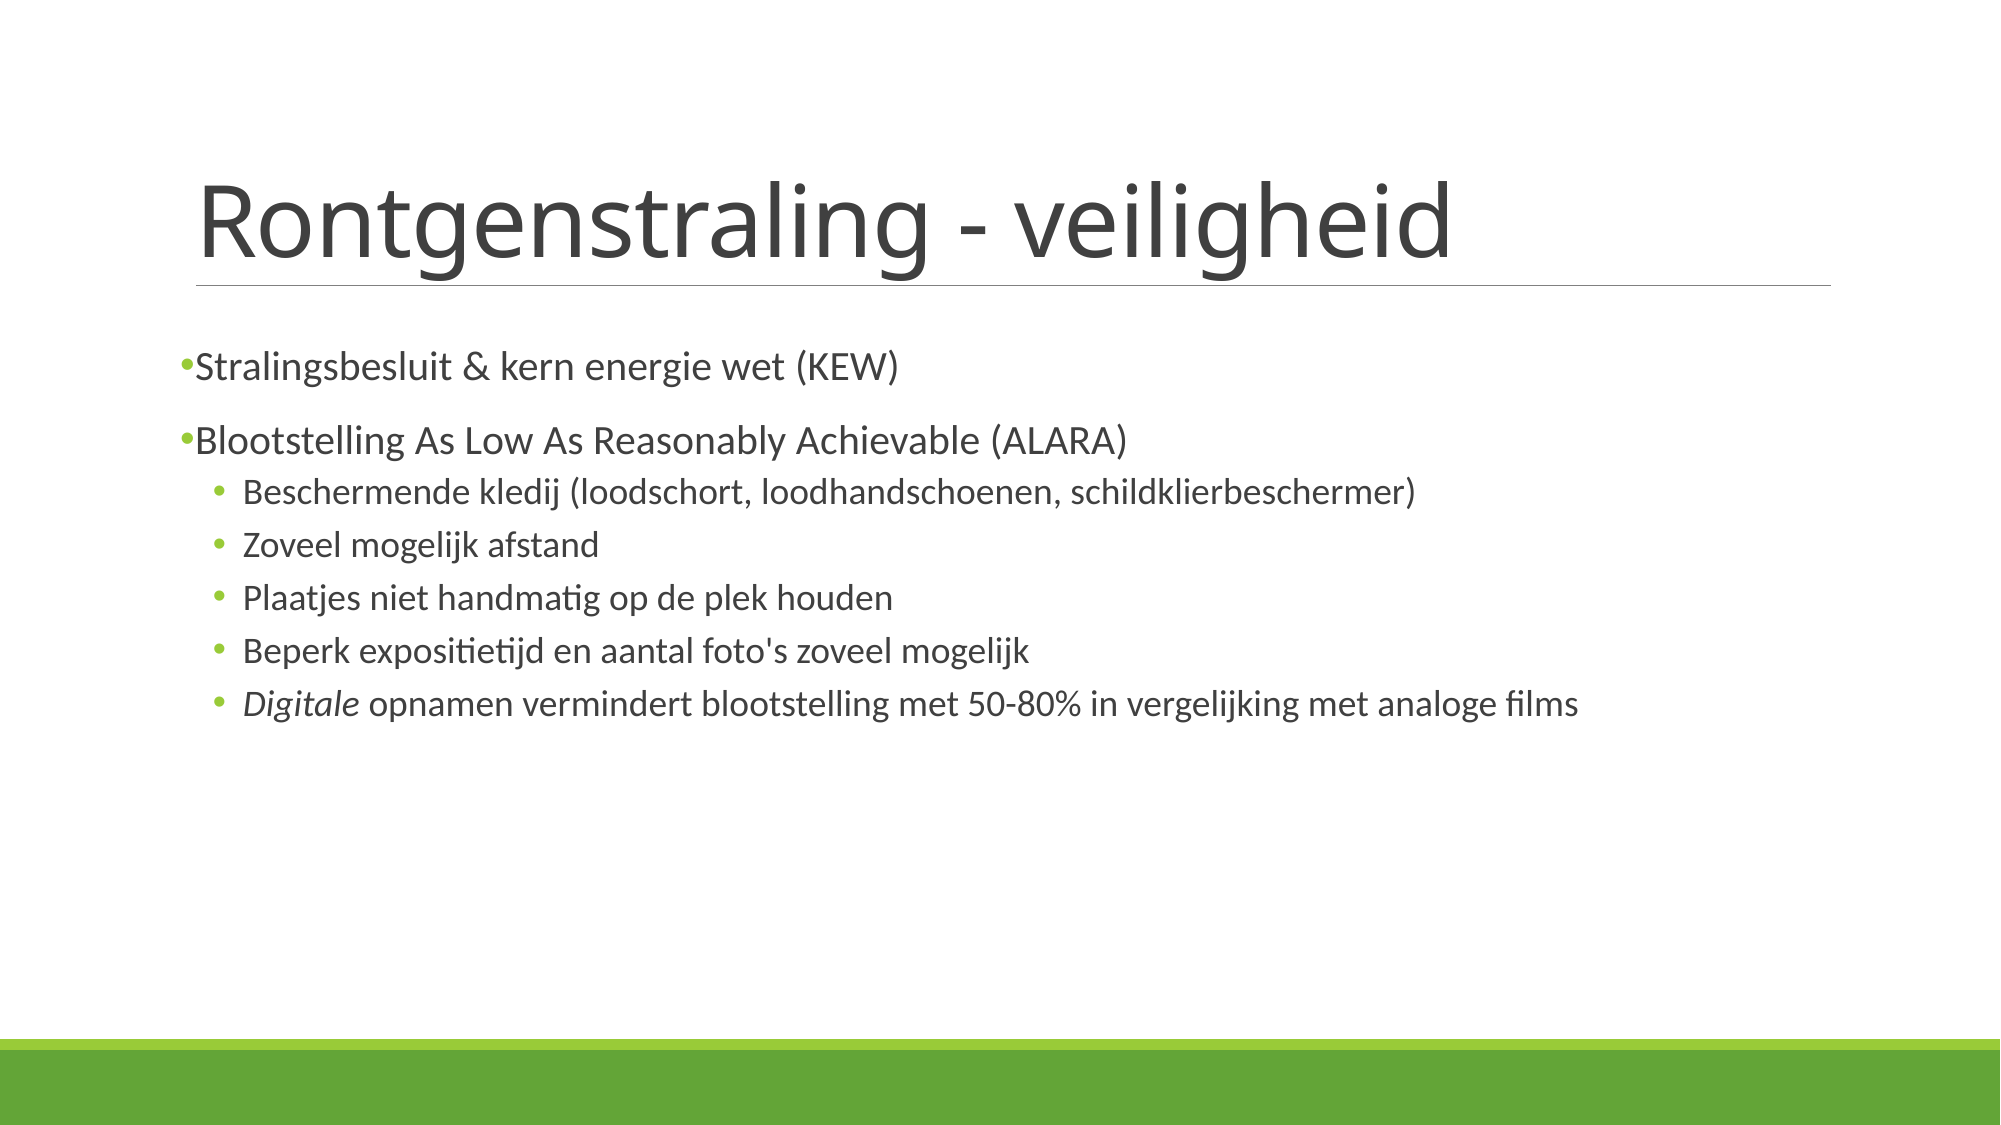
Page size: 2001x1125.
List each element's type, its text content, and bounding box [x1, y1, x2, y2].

title Rontgenstraling - veiligheid [180, 47, 1830, 285]
list Stralingsbesluit & kern energie wet (KEW) Blootstelling As Low As Reasonably Achievable (ALARA) Beschermende kledij (loodschort, loodhandschoenen, schildklierbeschermer) Zoveel mogelijk afstand Plaatjes niet handmatig op de plek houden Beperk expositietijd en aantal foto's zoveel mogelijk Digitale opnamen vermindert blootstelling met 50-80% in vergelijking met analoge films [180, 337, 1830, 963]
